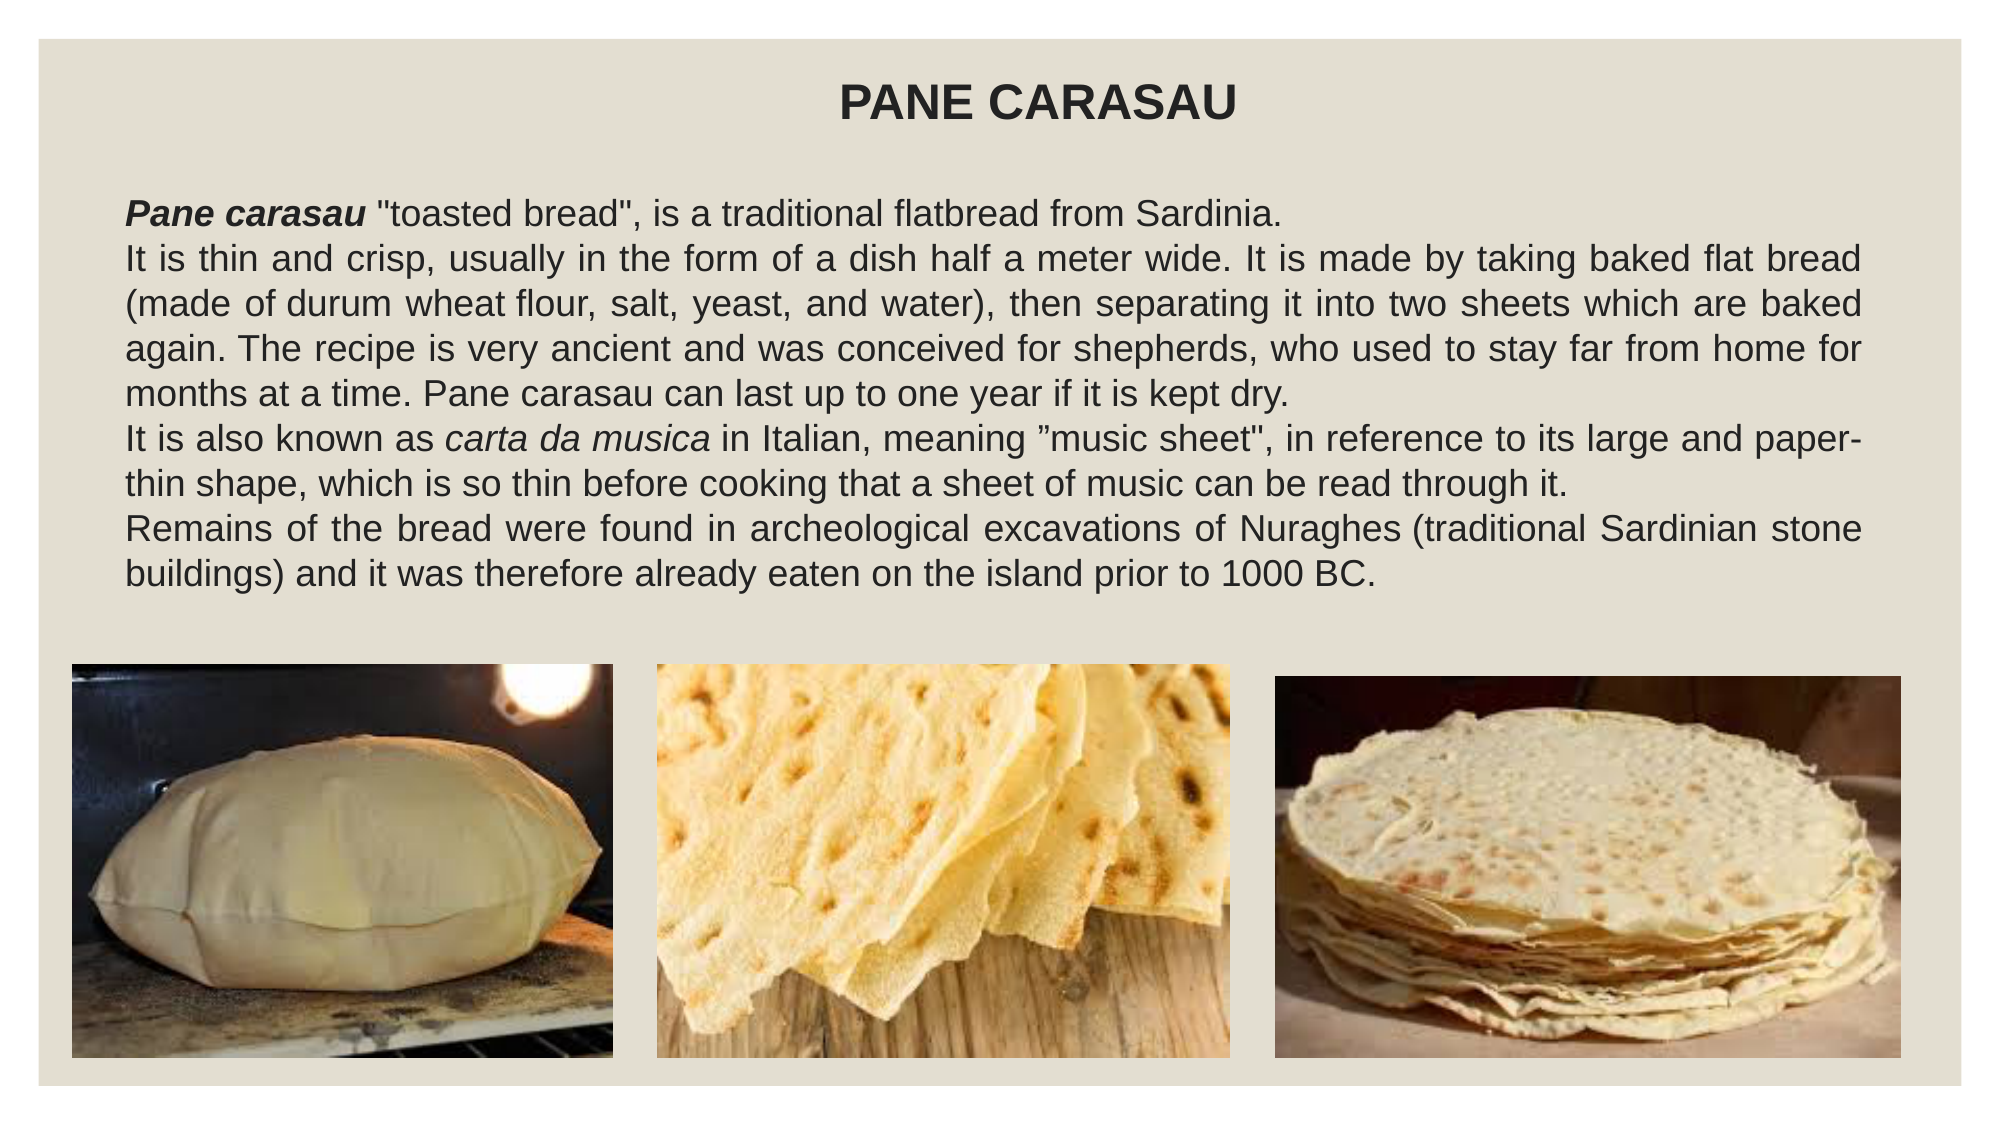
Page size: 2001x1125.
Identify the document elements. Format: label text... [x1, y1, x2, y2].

text_box PANE CARASAU Pane carasau "toasted bread", is a traditional flatbread from Sardinia. It is thin and crisp, usually in the form of a dish half a meter wide. It is made by taking baked flat bread (made of durum wheat flour, salt, yeast, and water), then separating it into two sheets which are baked again. The recipe is very ancient and was conceived for shepherds, who used to stay far from home for months at a time. Pane carasau can last up to one year if it is kept dry. It is also known as carta da musica in Italian, meaning ”music sheet", in reference to its large and paper-thin shape, which is so thin before cooking that a sheet of music can be read through it. Remains of the bread were found in archeological excavations of Nuraghes (traditional Sardinian stone buildings) and it was therefore already eaten on the island prior to 1000 BC. [110, 61, 1878, 602]
picture [657, 664, 1230, 1058]
picture [1275, 676, 1901, 1058]
picture [72, 664, 613, 1058]
